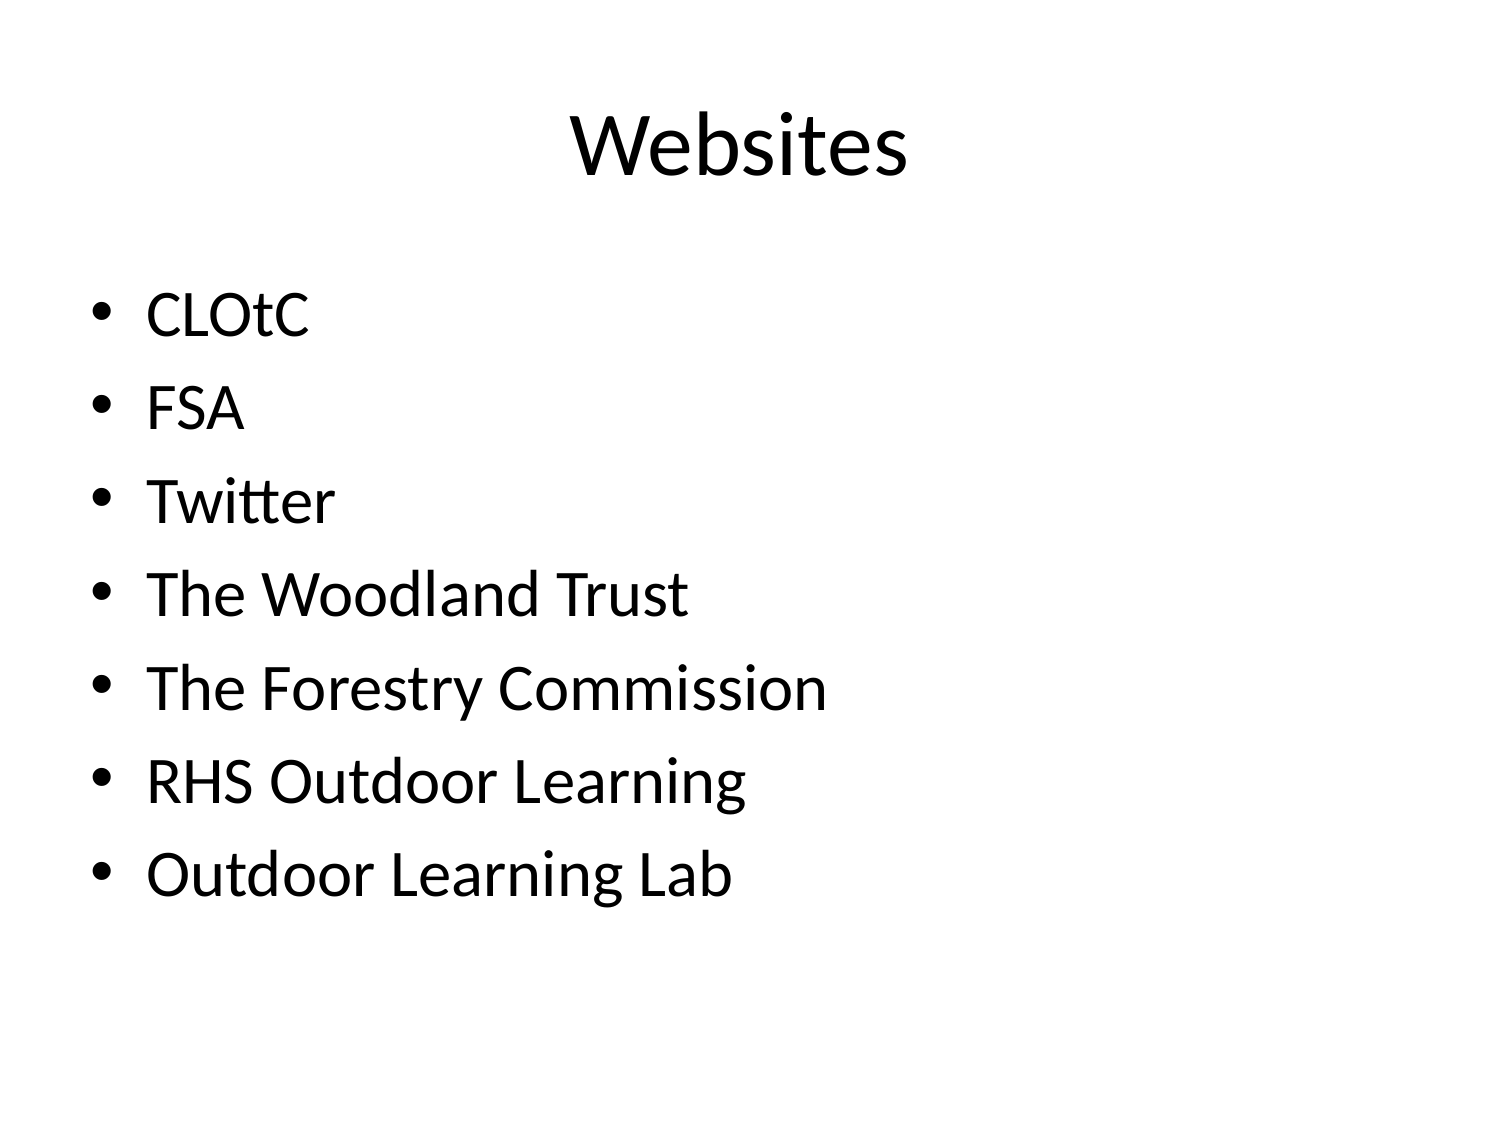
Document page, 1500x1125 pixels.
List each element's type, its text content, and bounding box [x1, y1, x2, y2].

list CLOtC FSA Twitter The Woodland Trust The Forestry Commission RHS Outdoor Learning Outdoor Learning Lab [75, 262, 1425, 1005]
title Websites [75, 45, 1425, 233]
